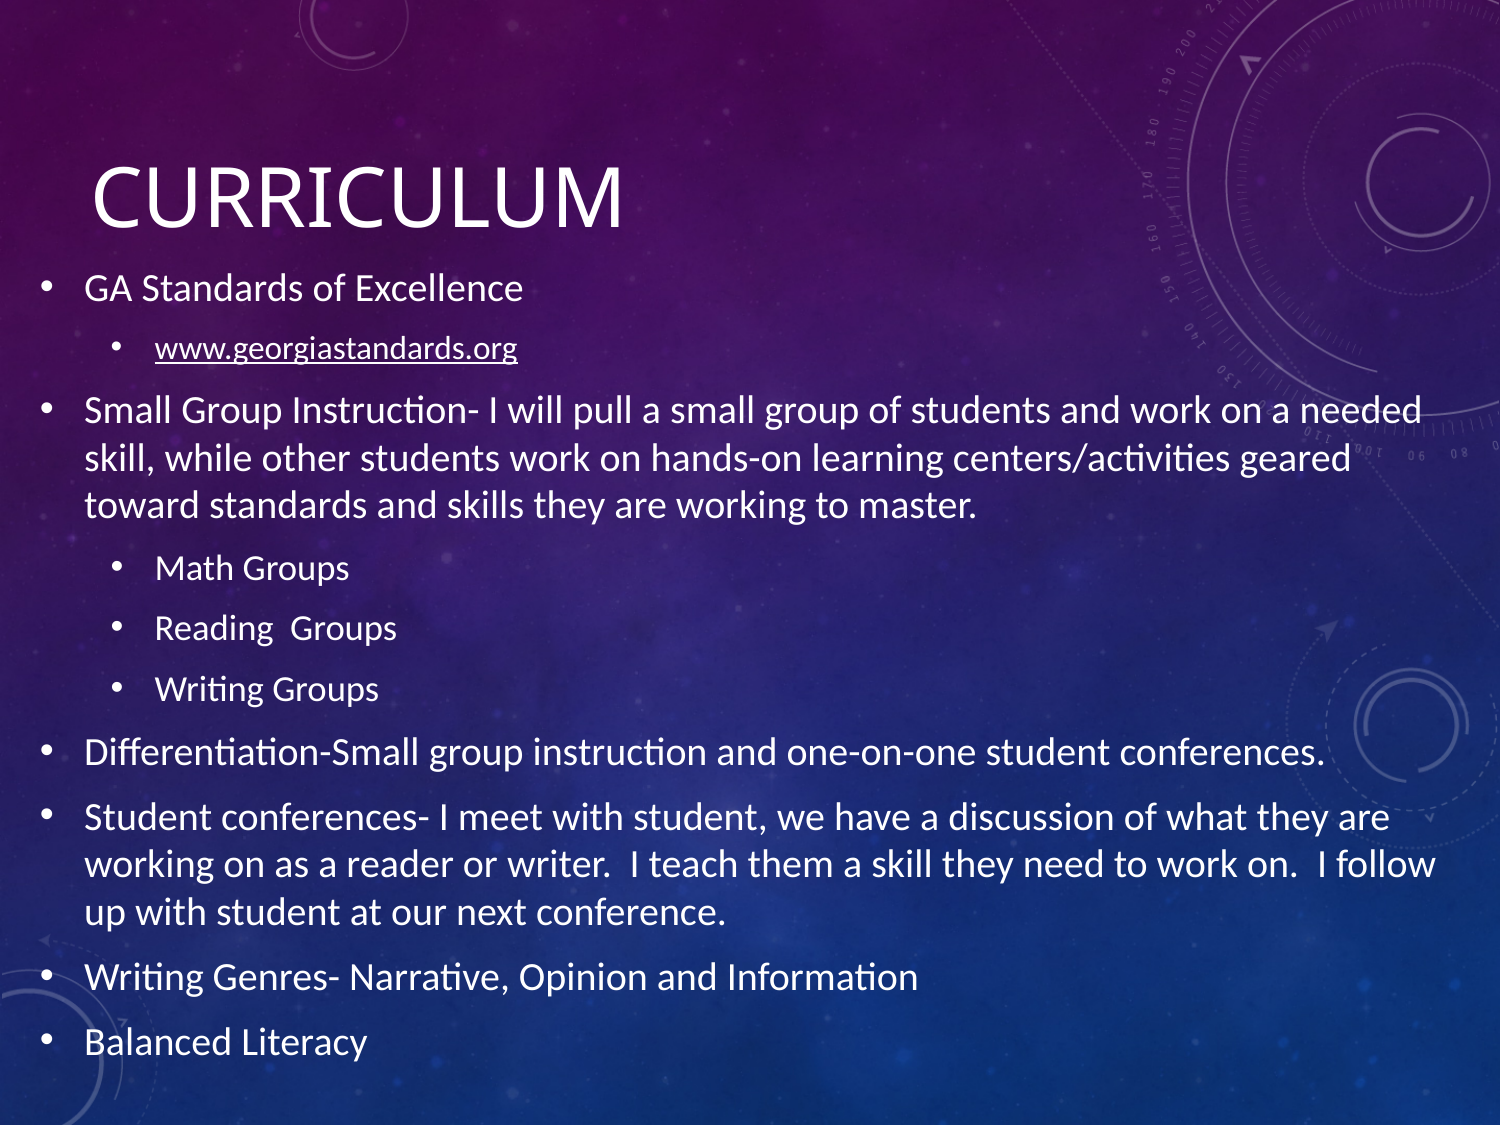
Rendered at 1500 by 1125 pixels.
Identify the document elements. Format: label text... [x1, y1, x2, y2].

picture [0, 0, 1500, 1125]
title Curriculum [75, 99, 1350, 249]
list GA Standards of Excellence www.georgiastandards.org Small Group Instruction- I will pull a small group of students and work on a needed skill, while other students work on hands-on learning centers/activities geared toward standards and skills they are working to master. Math Groups Reading Groups Writing Groups Differentiation-Small group instruction and one-on-one student conferences. Student conferences- I meet with student, we have a discussion of what they are working on as a reader or writer. I teach them a skill they need to work on. I follow up with student at our next conference. Writing Genres- Narrative, Opinion and Information Balanced Literacy [24, 249, 1463, 1075]
